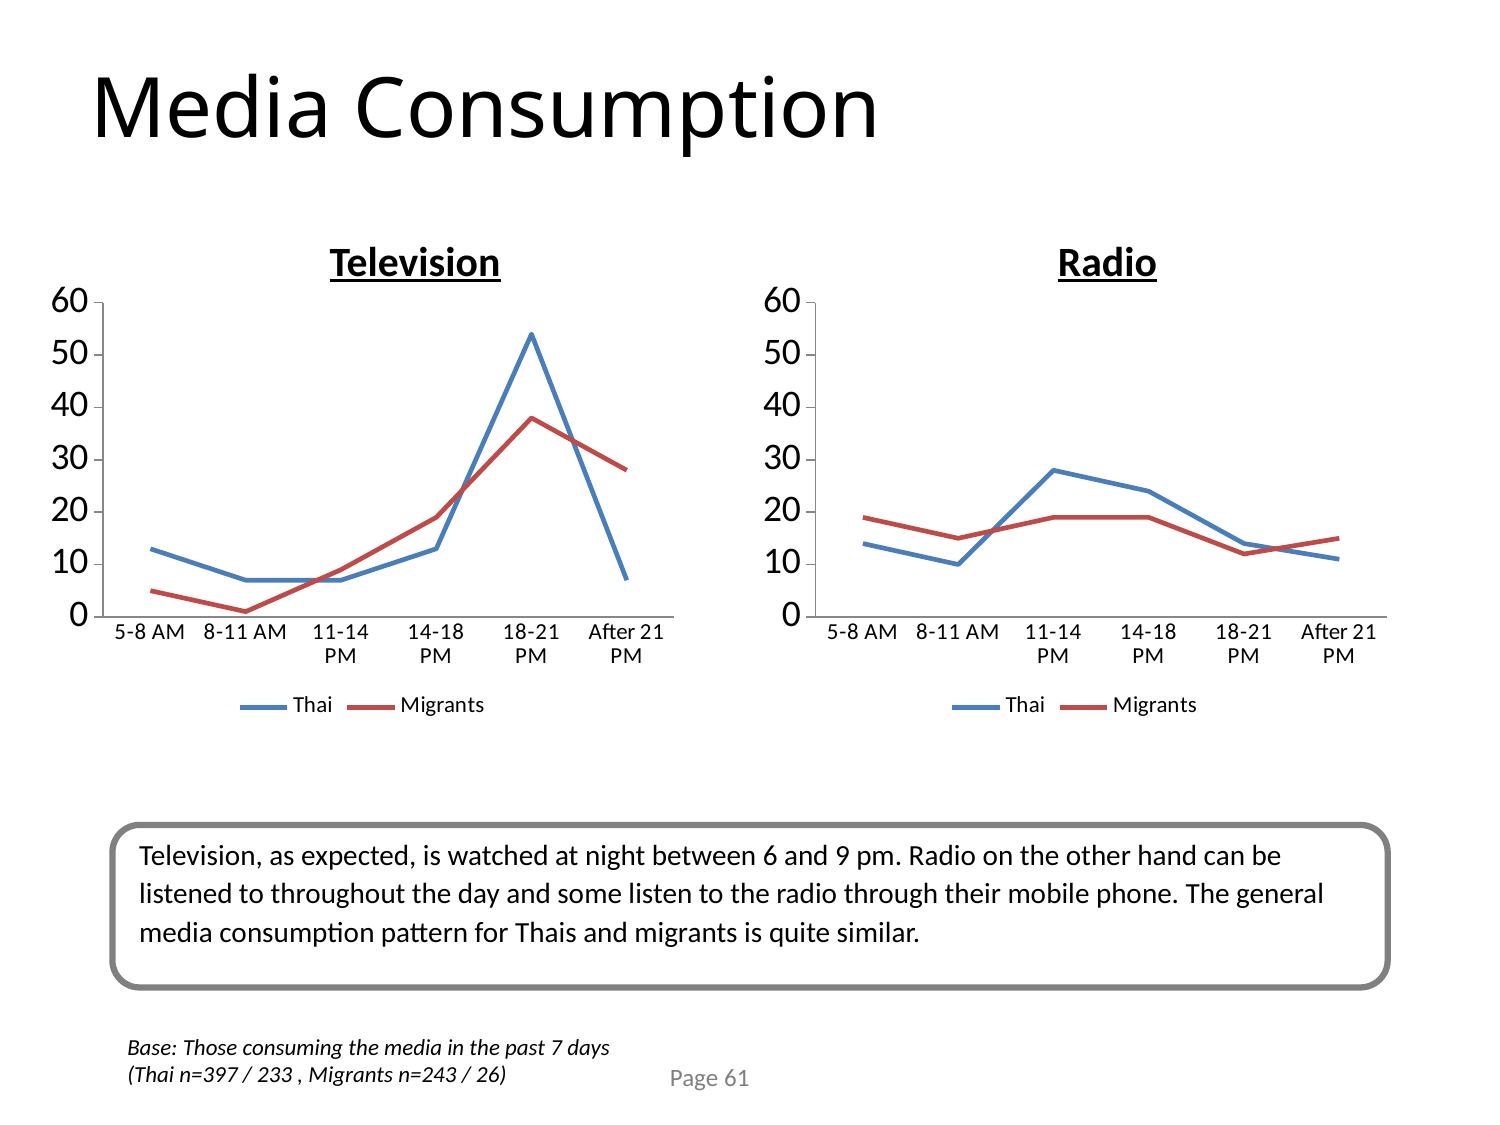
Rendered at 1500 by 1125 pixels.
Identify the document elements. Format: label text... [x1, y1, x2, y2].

text_box Television, as expected, is watched at night between 6 and 9 pm. Radio on the other hand can be listened to throughout the day and some listen to the radio through their mobile phone. The general media consumption pattern for Thais and migrants is quite similar. [112, 824, 1388, 988]
text_box Base: Those consuming the media in the past 7 days (Thai n=397 / 233 , Migrants n=243 / 26) [112, 1024, 675, 1095]
chart [37, 274, 688, 726]
text_box Radio [1043, 226, 1173, 273]
text_box Television [314, 226, 516, 273]
title Media Consumption [75, 45, 1425, 163]
chart [749, 274, 1401, 726]
